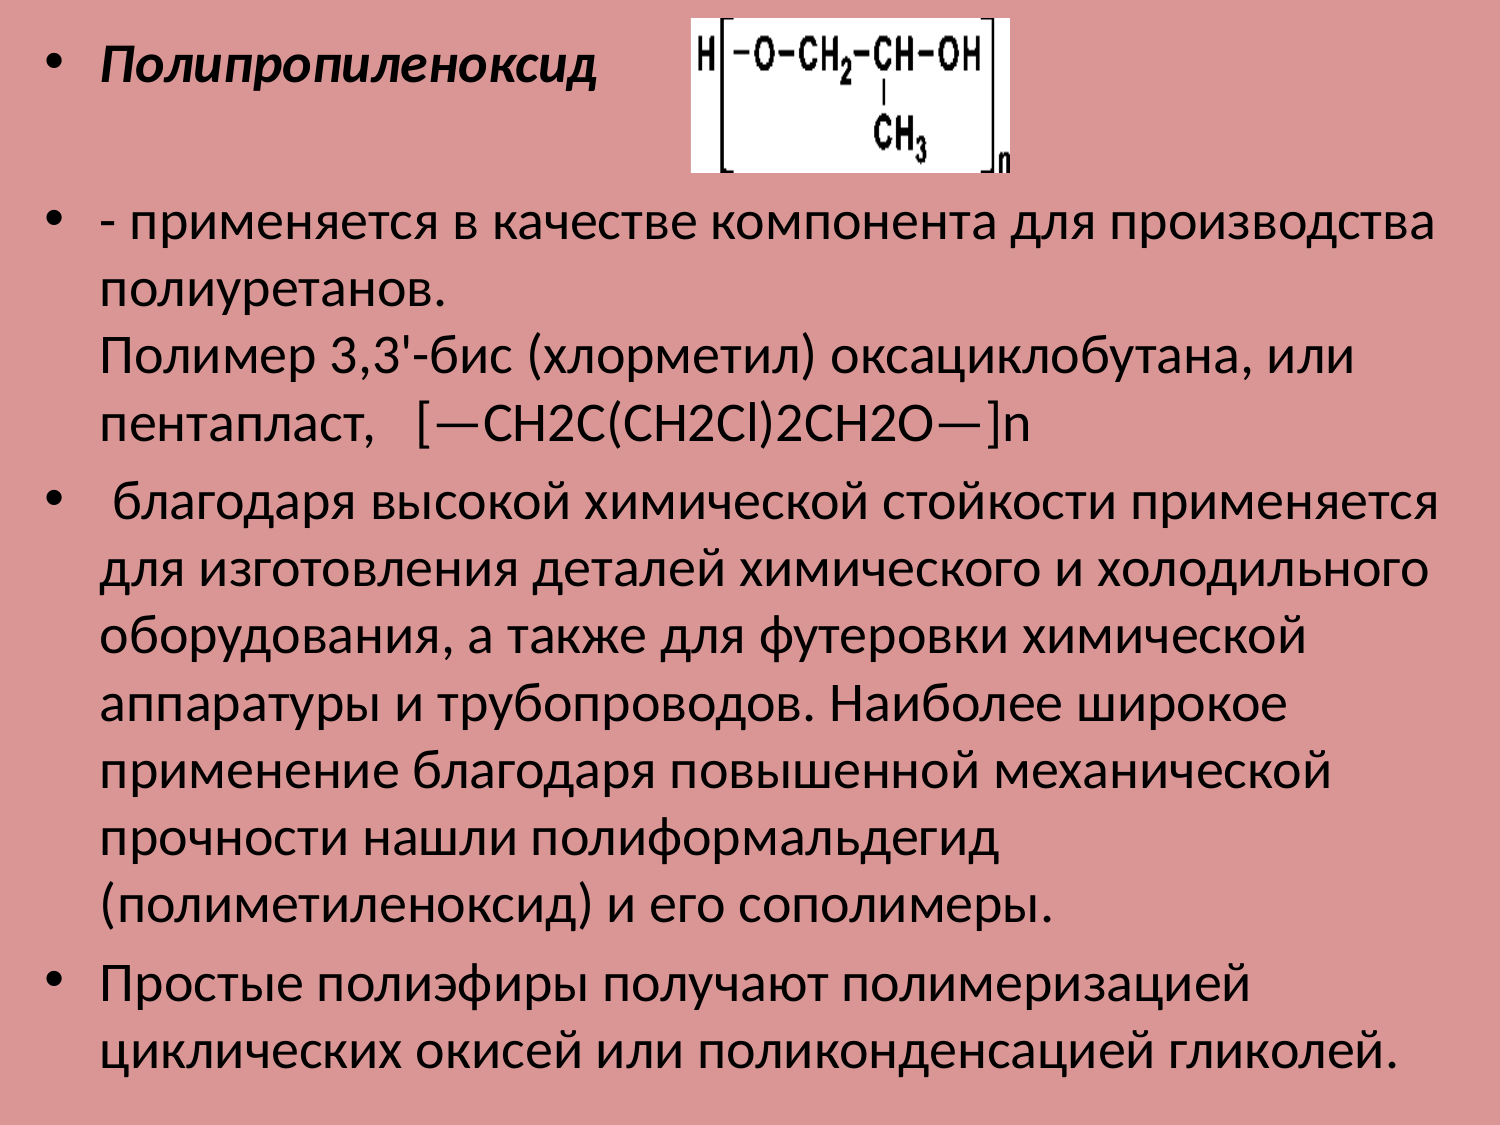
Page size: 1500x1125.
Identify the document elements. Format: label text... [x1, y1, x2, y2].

picture [690, 17, 1011, 173]
list Полипропиленоксид - применяется в качестве компонента для производства полиуретанов. Полимер 3,3'-бис (хлорметил) оксациклобутана, или пентапласт, [—СН2С(СН2Сl)2СН2О—]n благодаря высокой химической стойкости применяется для изготовления деталей химического и холодильного оборудования, а также для футеровки химической аппаратуры и трубопроводов. Наиболее широкое применение благодаря повышенной механической прочности нашли полиформальдегид (полиметиленоксид) и его сополимеры. Простые полиэфиры получают полимеризацией циклических окисей или поликонденсацией гликолей. [29, 19, 1471, 1106]
